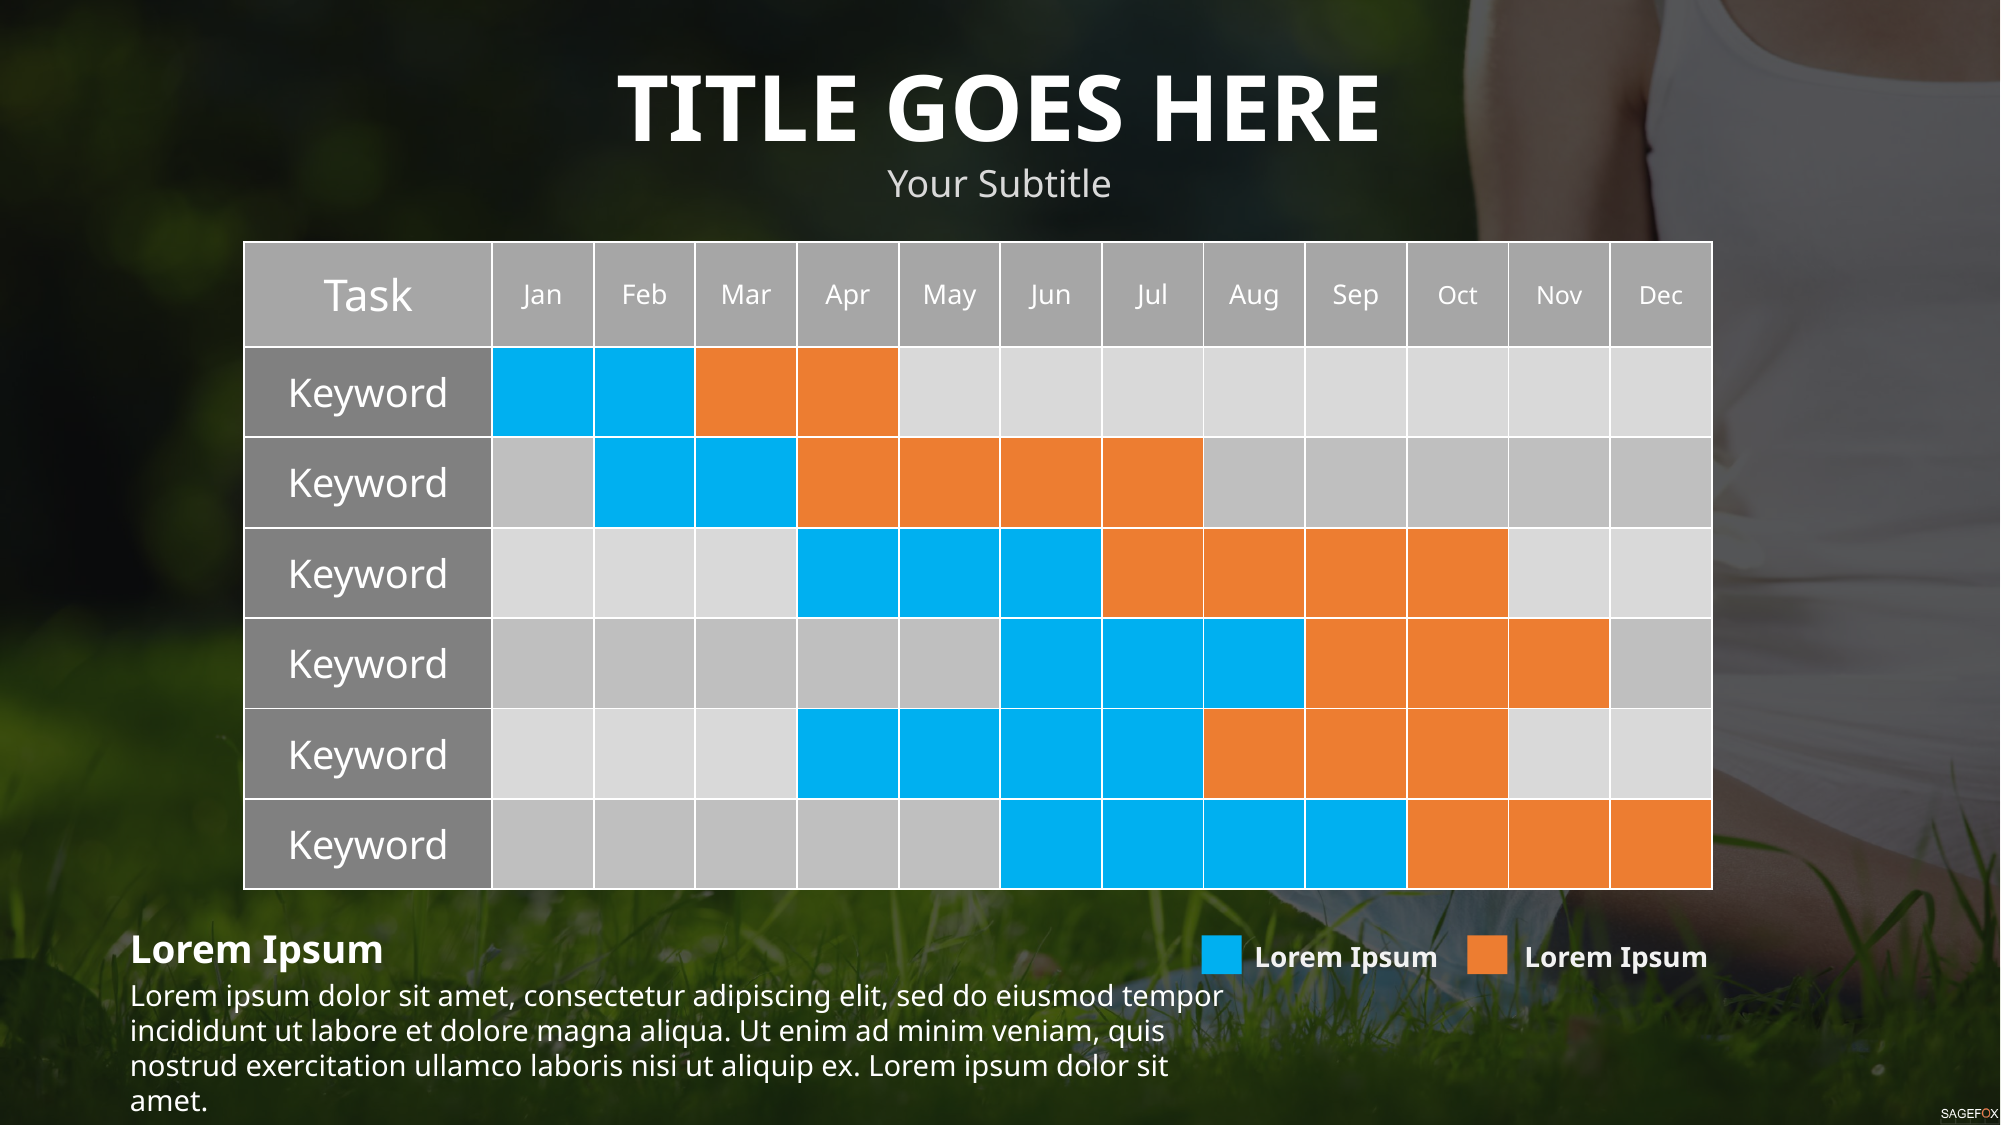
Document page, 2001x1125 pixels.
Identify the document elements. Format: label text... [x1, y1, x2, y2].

table_cell [1204, 438, 1304, 527]
table_cell [1001, 348, 1101, 436]
table_cell [1001, 800, 1101, 888]
table_cell [1204, 529, 1304, 617]
text_box TITLE GOES HERE Your Subtitle [548, 42, 1452, 212]
table_header Dec [1611, 243, 1711, 346]
table_cell [1408, 800, 1508, 888]
table_cell [900, 529, 999, 617]
table_cell [1306, 529, 1406, 617]
table_cell Keyword [245, 619, 491, 708]
table_cell Keyword [245, 529, 491, 617]
table_cell [1611, 709, 1711, 798]
table_cell [1306, 438, 1406, 527]
table_header Nov [1509, 243, 1609, 346]
table_cell [595, 619, 694, 708]
table_cell Keyword [245, 709, 491, 798]
table_cell [493, 529, 593, 617]
table_cell [1408, 709, 1508, 798]
table_cell Keyword [245, 348, 491, 436]
table_cell [1509, 529, 1609, 617]
table_cell [595, 709, 694, 798]
table_cell [1408, 619, 1508, 708]
table_cell [1509, 348, 1609, 436]
table_cell [493, 619, 593, 708]
table_cell [900, 348, 999, 436]
table_cell [1509, 709, 1609, 798]
table_header Jul [1103, 243, 1203, 346]
table_cell [595, 529, 694, 617]
table_cell [1611, 800, 1711, 888]
table_cell [595, 438, 694, 527]
text_box Lorem Ipsum Lorem ipsum dolor sit amet, consectetur adipiscing elit, sed do eiusmod tempor incididunt ut labore et dolore magna aliqua. Ut enim ad minim veniam, quis nostrud exercitation ullamco laboris nisi ut aliquip ex. Lorem ipsum dolor sit amet. [115, 917, 1246, 1125]
table_cell [798, 348, 898, 436]
table_header Aug [1204, 243, 1304, 346]
table_cell [595, 348, 694, 436]
table_cell [798, 800, 898, 888]
table_cell [1001, 529, 1101, 617]
table_cell [1509, 438, 1609, 527]
table_cell [900, 619, 999, 708]
table_cell [1611, 529, 1711, 617]
table_cell [1001, 619, 1101, 708]
table_cell [493, 800, 593, 888]
table_cell [1103, 438, 1203, 527]
table_header May [900, 243, 999, 346]
table_cell [1103, 529, 1203, 617]
table_cell [493, 709, 593, 798]
table_header Oct [1408, 243, 1508, 346]
table_cell [1611, 619, 1711, 708]
table_cell [798, 619, 898, 708]
table_cell [493, 438, 593, 527]
table_cell [1204, 709, 1304, 798]
table_cell [1611, 348, 1711, 436]
table_cell [1509, 800, 1609, 888]
table_cell [900, 800, 999, 888]
table_cell [1103, 800, 1203, 888]
table_cell [696, 348, 796, 436]
table_cell [1103, 348, 1203, 436]
table_cell [696, 529, 796, 617]
table_cell [1001, 709, 1101, 798]
table_header Mar [696, 243, 796, 346]
table_cell [1306, 348, 1406, 436]
table_header Sep [1306, 243, 1406, 346]
table_header Feb [595, 243, 694, 346]
table_cell [595, 800, 694, 888]
table_cell [1204, 348, 1304, 436]
table_cell [696, 619, 796, 708]
table_cell Keyword [245, 800, 491, 888]
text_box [1201, 935, 1696, 975]
table_cell Keyword [245, 438, 491, 527]
picture [1940, 0, 2001, 1125]
table_cell [798, 529, 898, 617]
table_cell [696, 800, 796, 888]
table_cell [900, 438, 999, 527]
table_cell [1204, 800, 1304, 888]
table_cell [1103, 709, 1203, 798]
table_cell [900, 709, 999, 798]
table_cell [798, 709, 898, 798]
table_cell [1001, 438, 1101, 527]
table_cell [1306, 709, 1406, 798]
table_cell [1509, 619, 1609, 708]
table_cell [1204, 619, 1304, 708]
table_header Apr [798, 243, 898, 346]
table_header Task [245, 243, 491, 346]
table_cell [1408, 348, 1508, 436]
table_cell [1408, 438, 1508, 527]
table_cell [1611, 438, 1711, 527]
table_header Jun [1001, 243, 1101, 346]
table_cell [493, 348, 593, 436]
table_cell [1306, 800, 1406, 888]
table_header Jan [493, 243, 593, 346]
table_cell [1306, 619, 1406, 708]
table_cell [798, 438, 898, 527]
table_cell [1408, 529, 1508, 617]
table_cell [1103, 619, 1203, 708]
table_cell [696, 438, 796, 527]
table_cell [696, 709, 796, 798]
